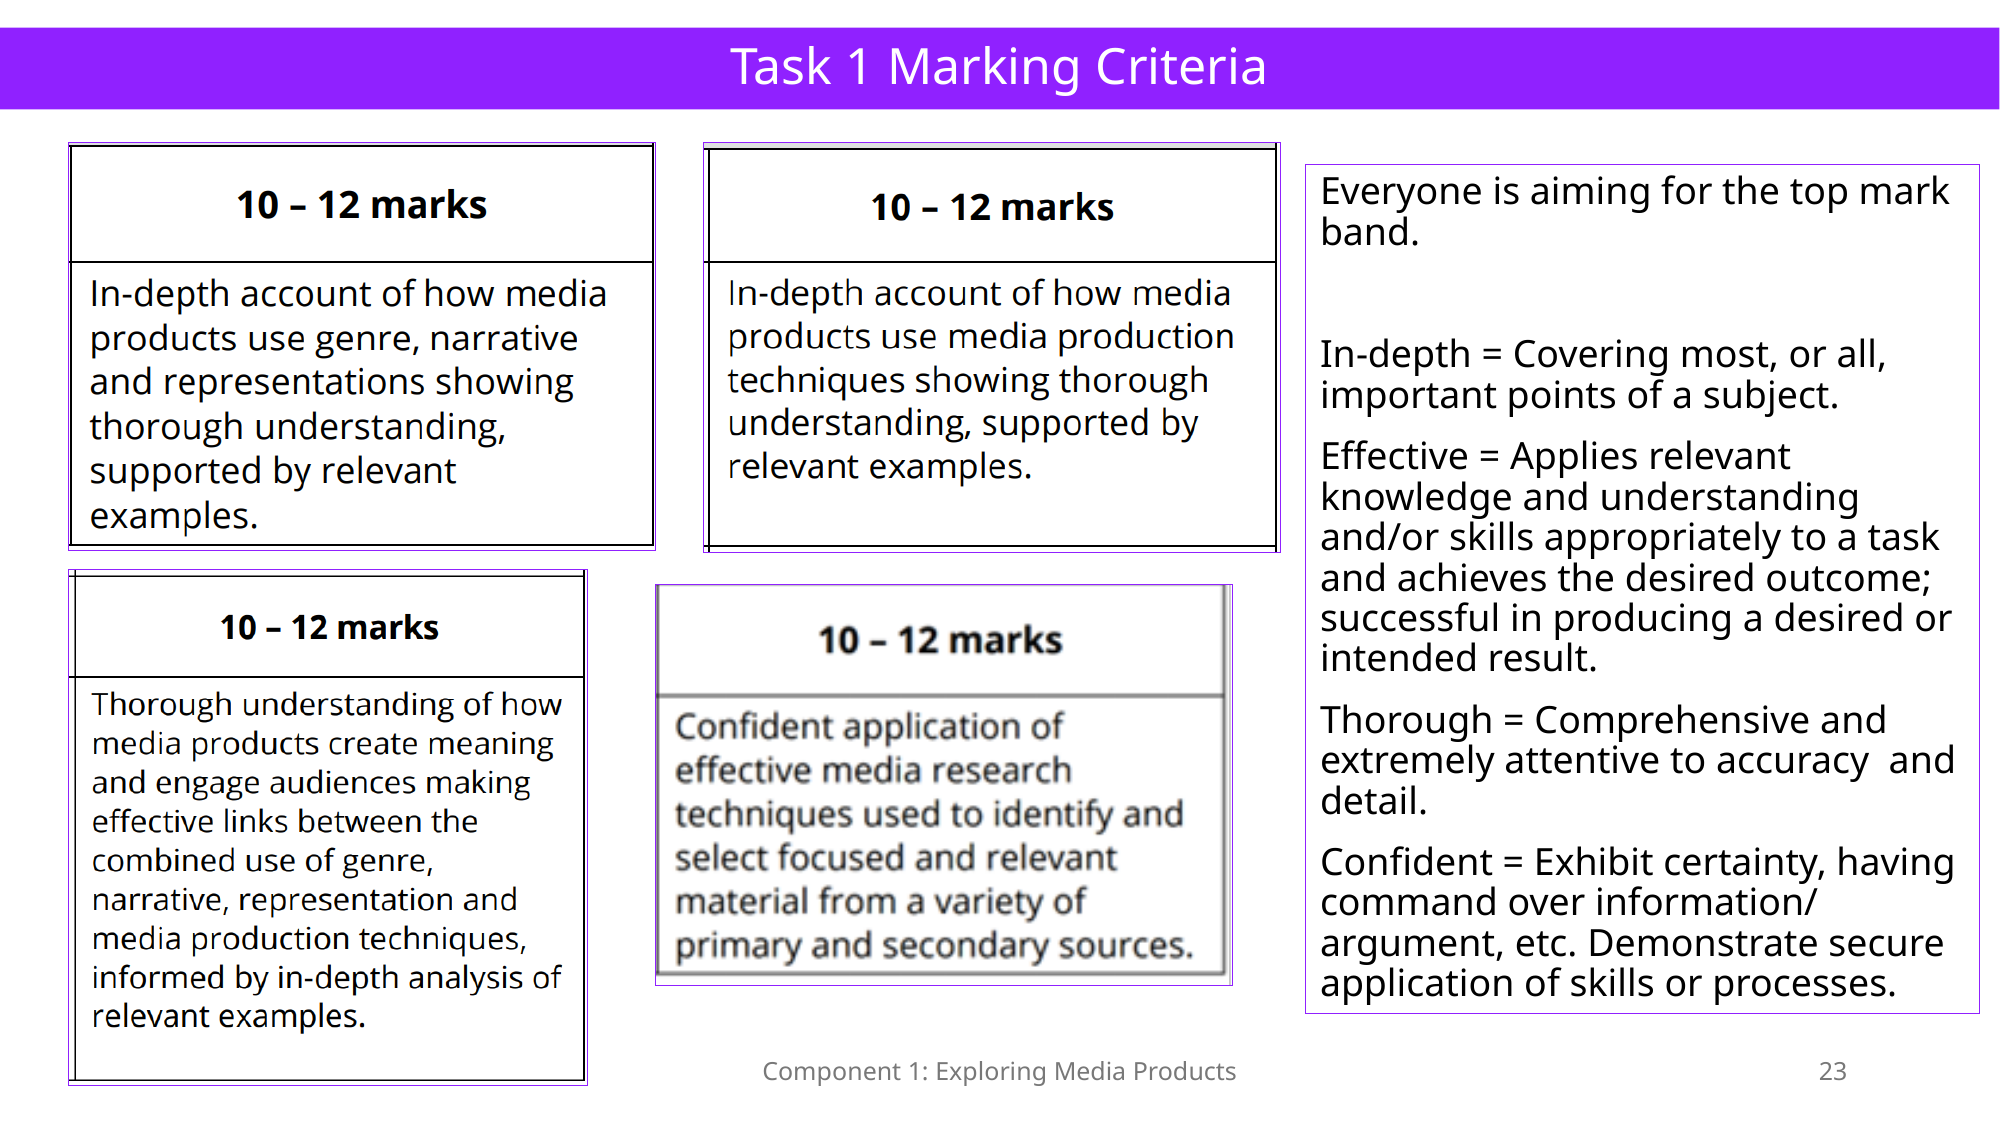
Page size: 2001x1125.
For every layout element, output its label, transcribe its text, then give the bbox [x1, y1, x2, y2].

picture [68, 569, 588, 1087]
list Everyone is aiming for the top mark band. In-depth = Covering most, or all, important points of a subject. Effective = Applies relevant knowledge and understanding and/or skills appropriately to a task and achieves the desired outcome; successful in producing a desired or intended result. Thorough = Comprehensive and extremely attentive to accuracy and detail. Confident = Exhibit certainty, having command over information/ argument, etc. Demonstrate secure application of skills or processes. [1305, 164, 1980, 1014]
picture [655, 584, 1234, 986]
slide_number 23 [1412, 1042, 1863, 1103]
title Task 1 Marking Criteria [0, 27, 2000, 110]
picture [702, 141, 1281, 553]
picture [68, 141, 657, 552]
footer Component 1: Exploring Media Products [662, 1042, 1338, 1103]
